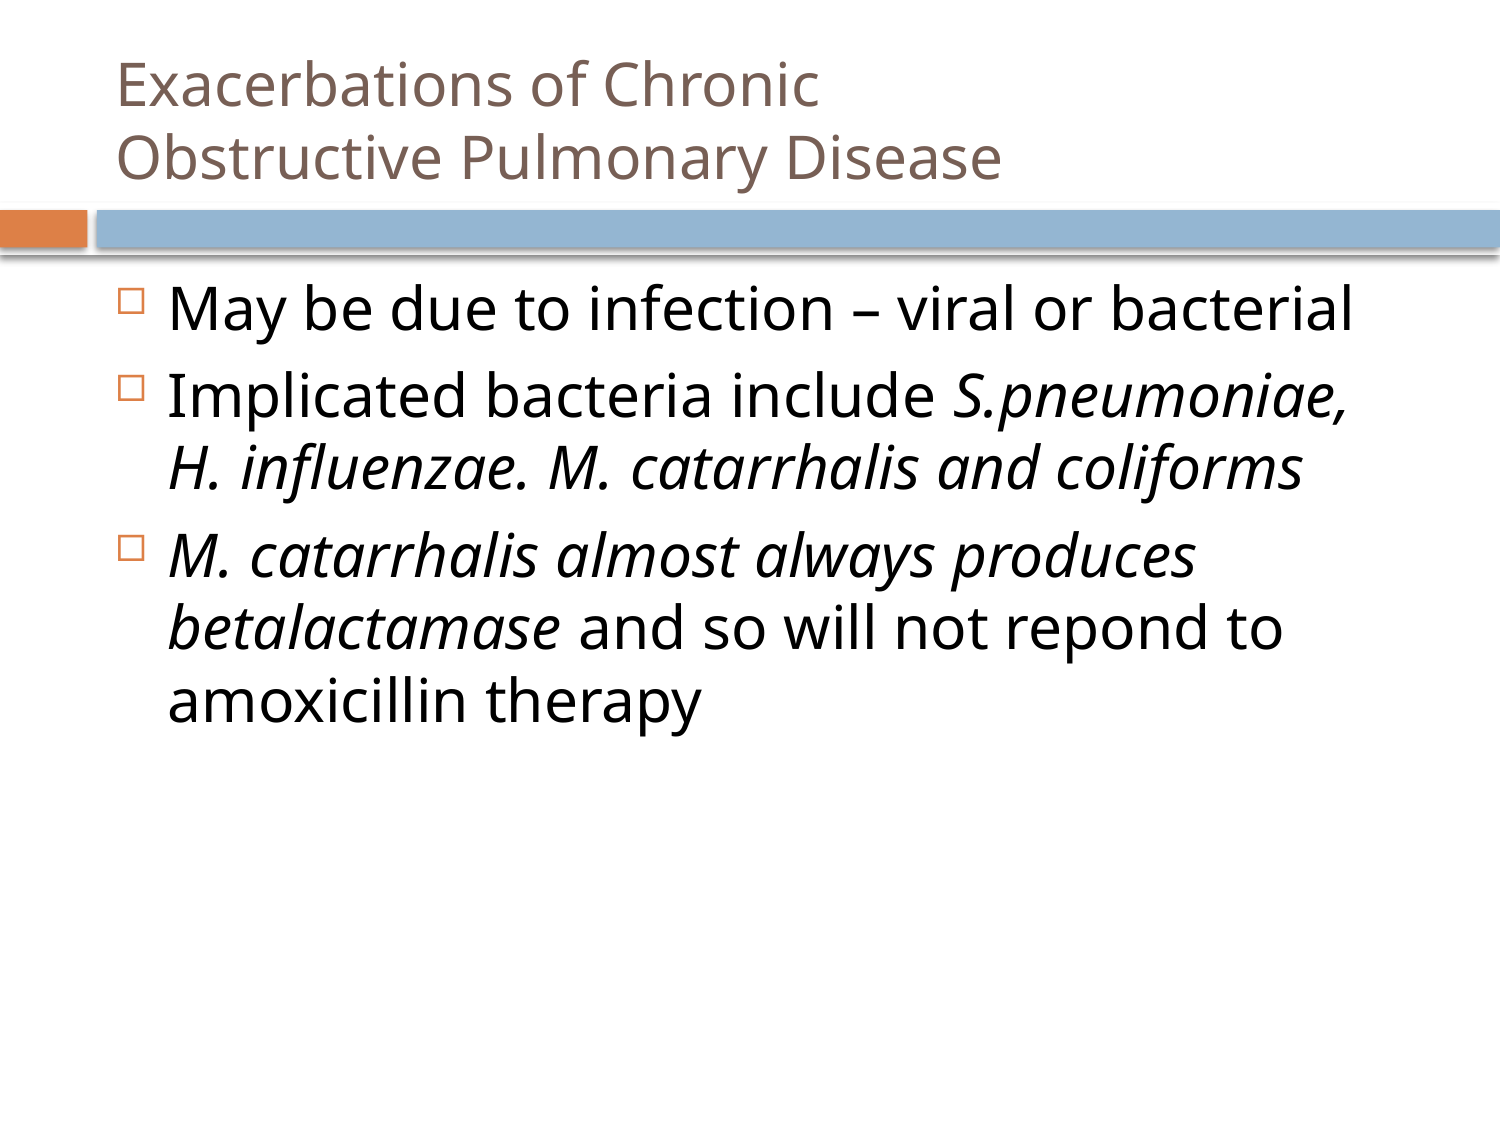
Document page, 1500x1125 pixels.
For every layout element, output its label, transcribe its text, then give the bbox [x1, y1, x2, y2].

list May be due to infection – viral or bacterial Implicated bacteria include S.pneumoniae, H. influenzae. M. catarrhalis and coliforms M. catarrhalis almost always produces betalactamase and so will not repond to amoxicillin therapy [100, 262, 1438, 1000]
title Exacerbations of Chronic Obstructive Pulmonary Disease [100, 37, 1438, 200]
